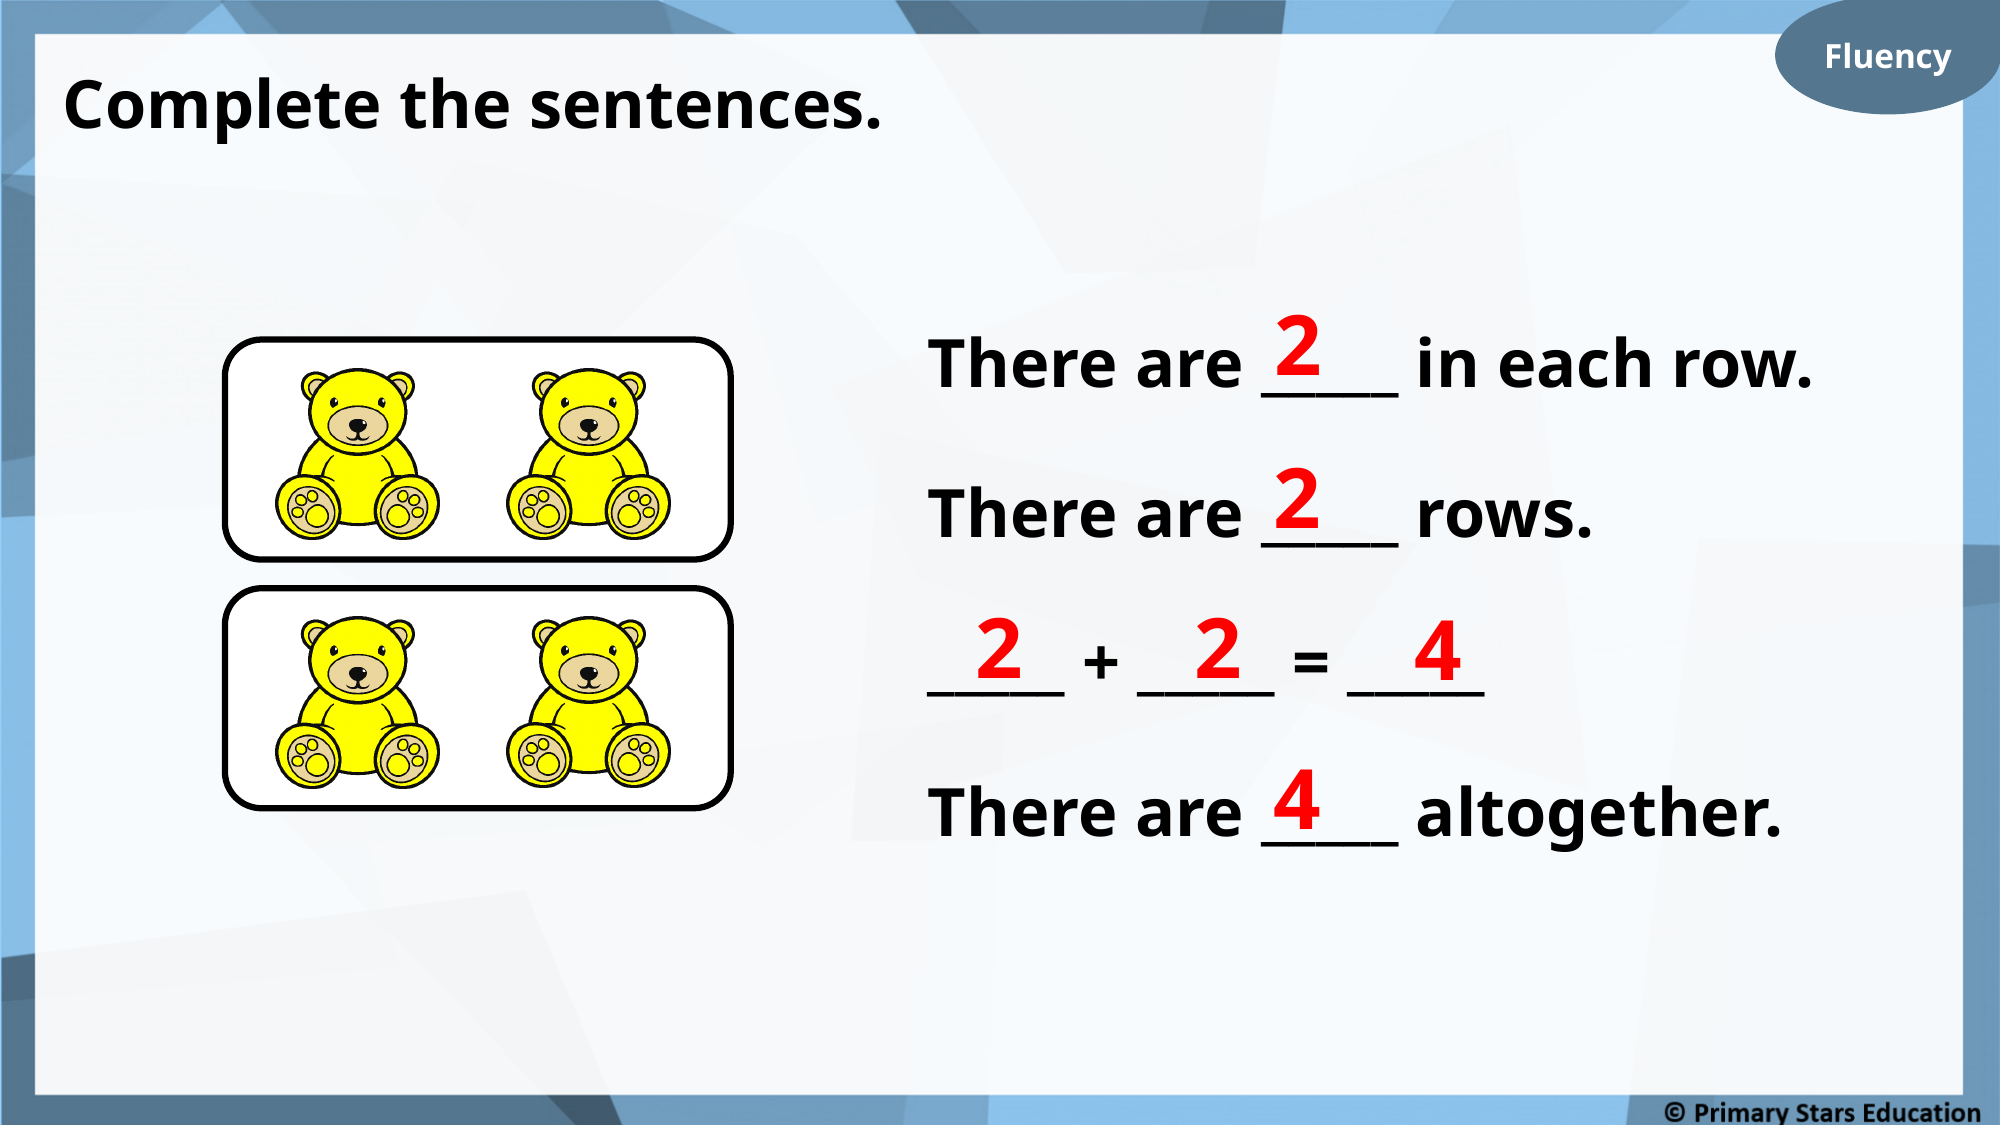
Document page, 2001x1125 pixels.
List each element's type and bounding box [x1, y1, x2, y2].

text_box [224, 588, 731, 809]
text_box [224, 339, 731, 560]
picture [0, 0, 2000, 1125]
